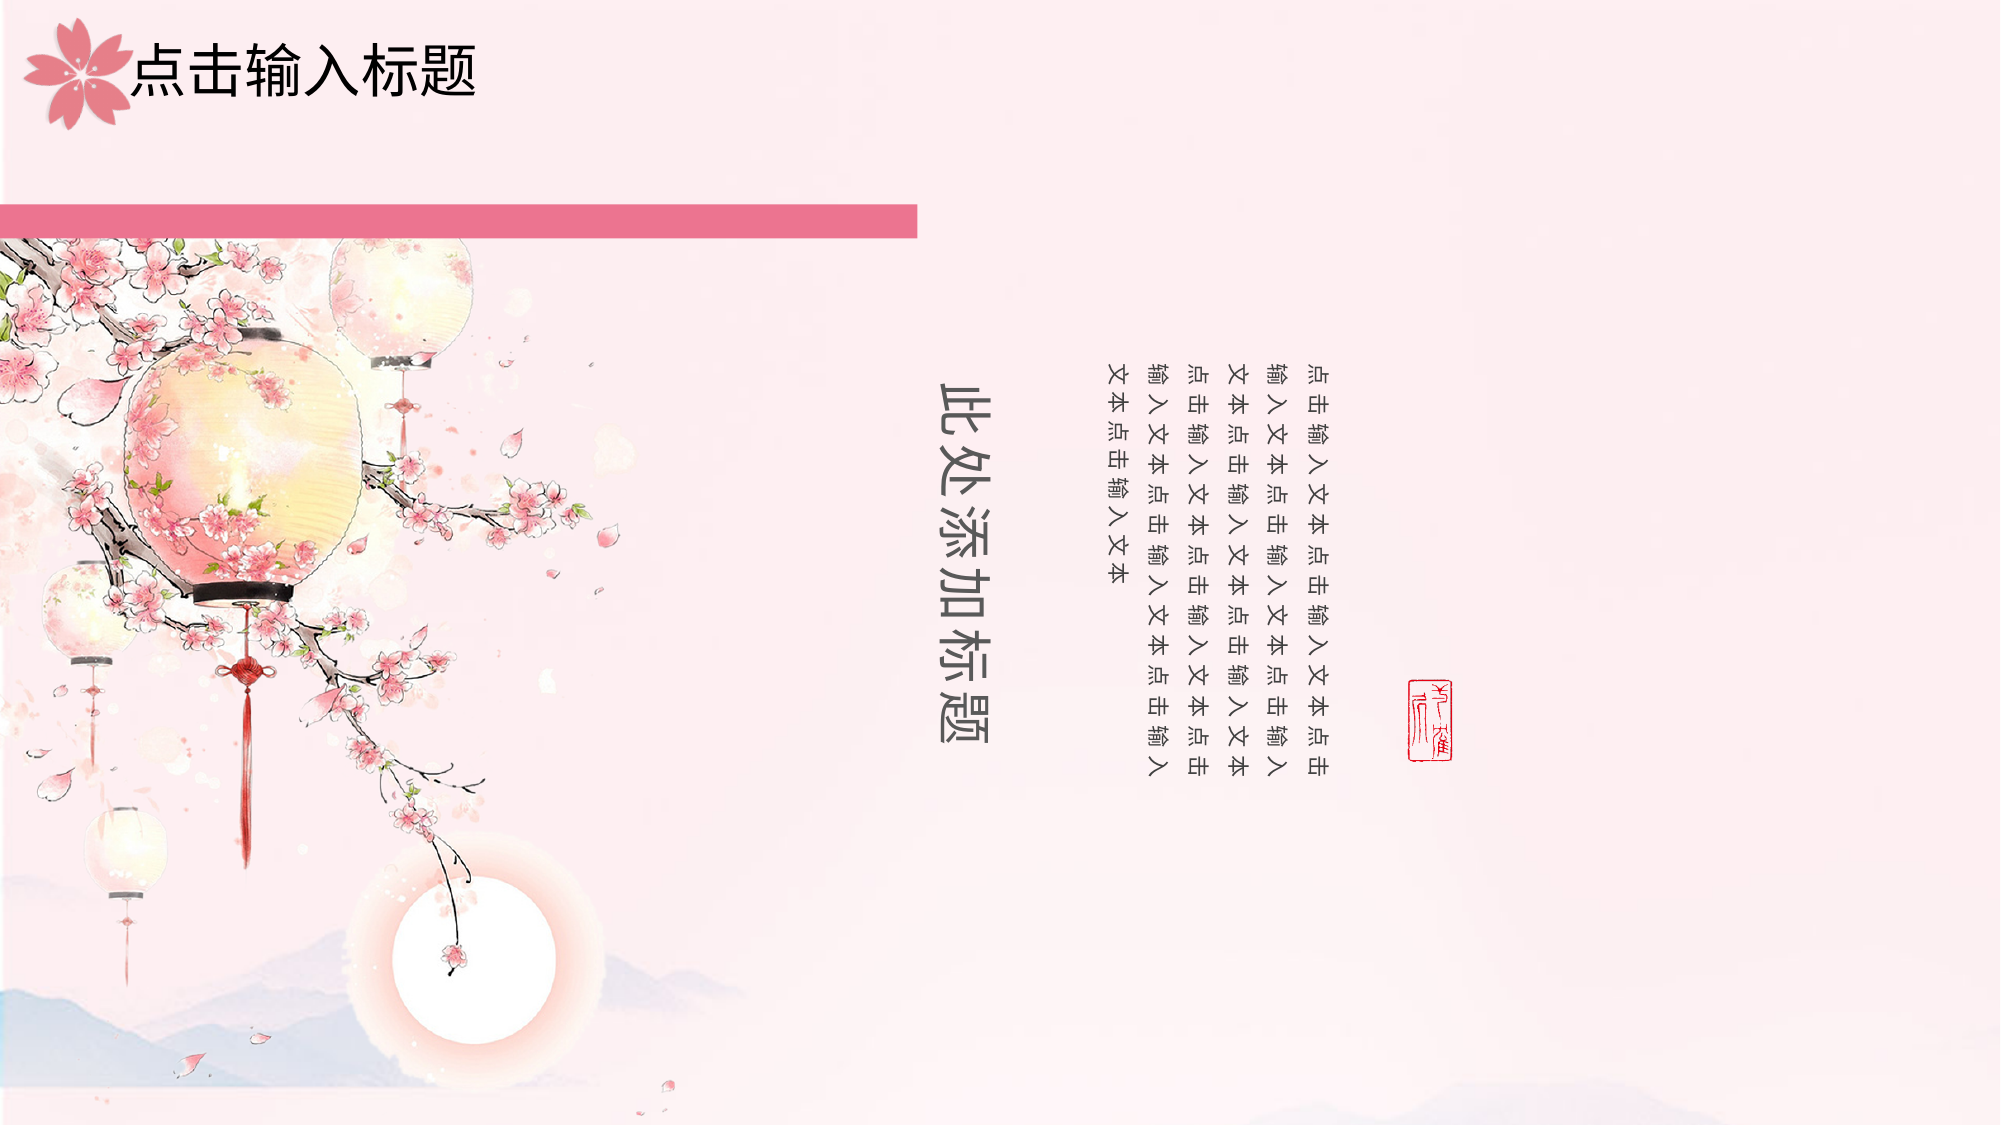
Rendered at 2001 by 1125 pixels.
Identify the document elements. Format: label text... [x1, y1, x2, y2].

picture [0, 0, 2001, 1125]
text_box 点击输入文本点击输入文本点击输入文本点击输入文本点击输入文本点击输入文本点击输入文本点击输入文本点击输入文本点击输入文本点击输入文本点击输入文本点击输入文本 [1049, 355, 1363, 792]
text_box 此处添加标题 [917, 373, 1015, 834]
text_box 点击输入标题 [138, 27, 493, 112]
text_box [0, 203, 918, 239]
